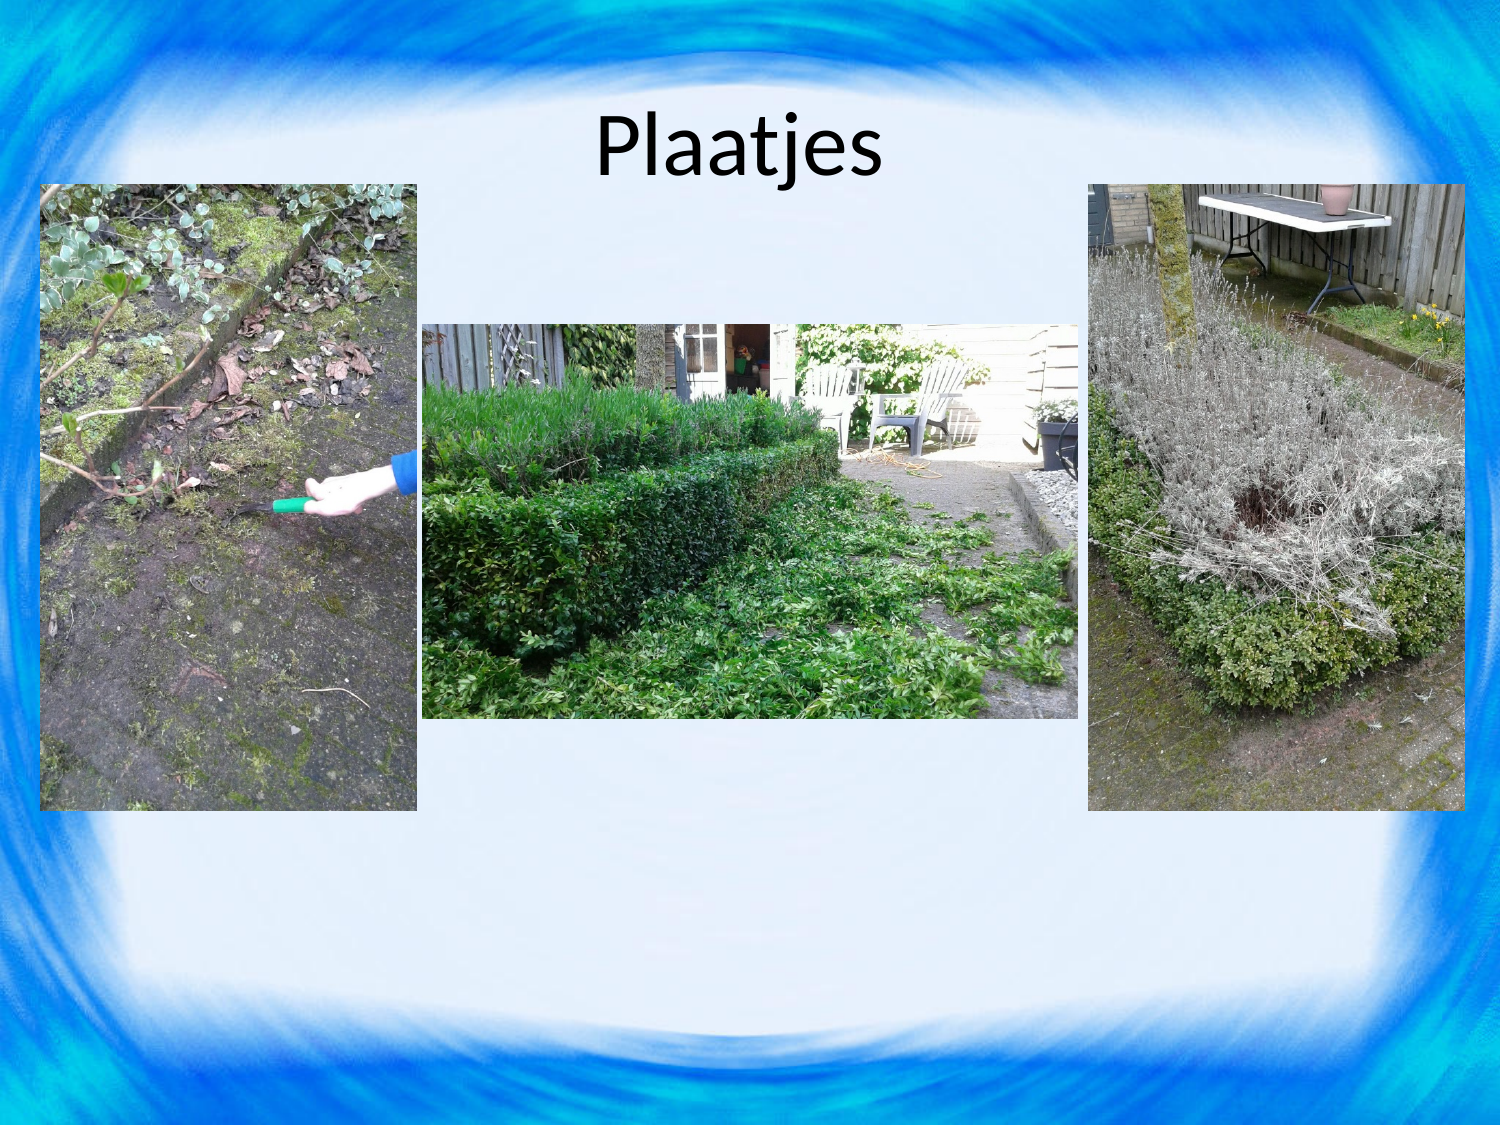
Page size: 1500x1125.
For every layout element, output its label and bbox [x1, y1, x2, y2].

picture [40, 184, 417, 811]
picture [421, 324, 1078, 719]
list [0, 0, 1500, 1125]
picture [1088, 184, 1465, 811]
